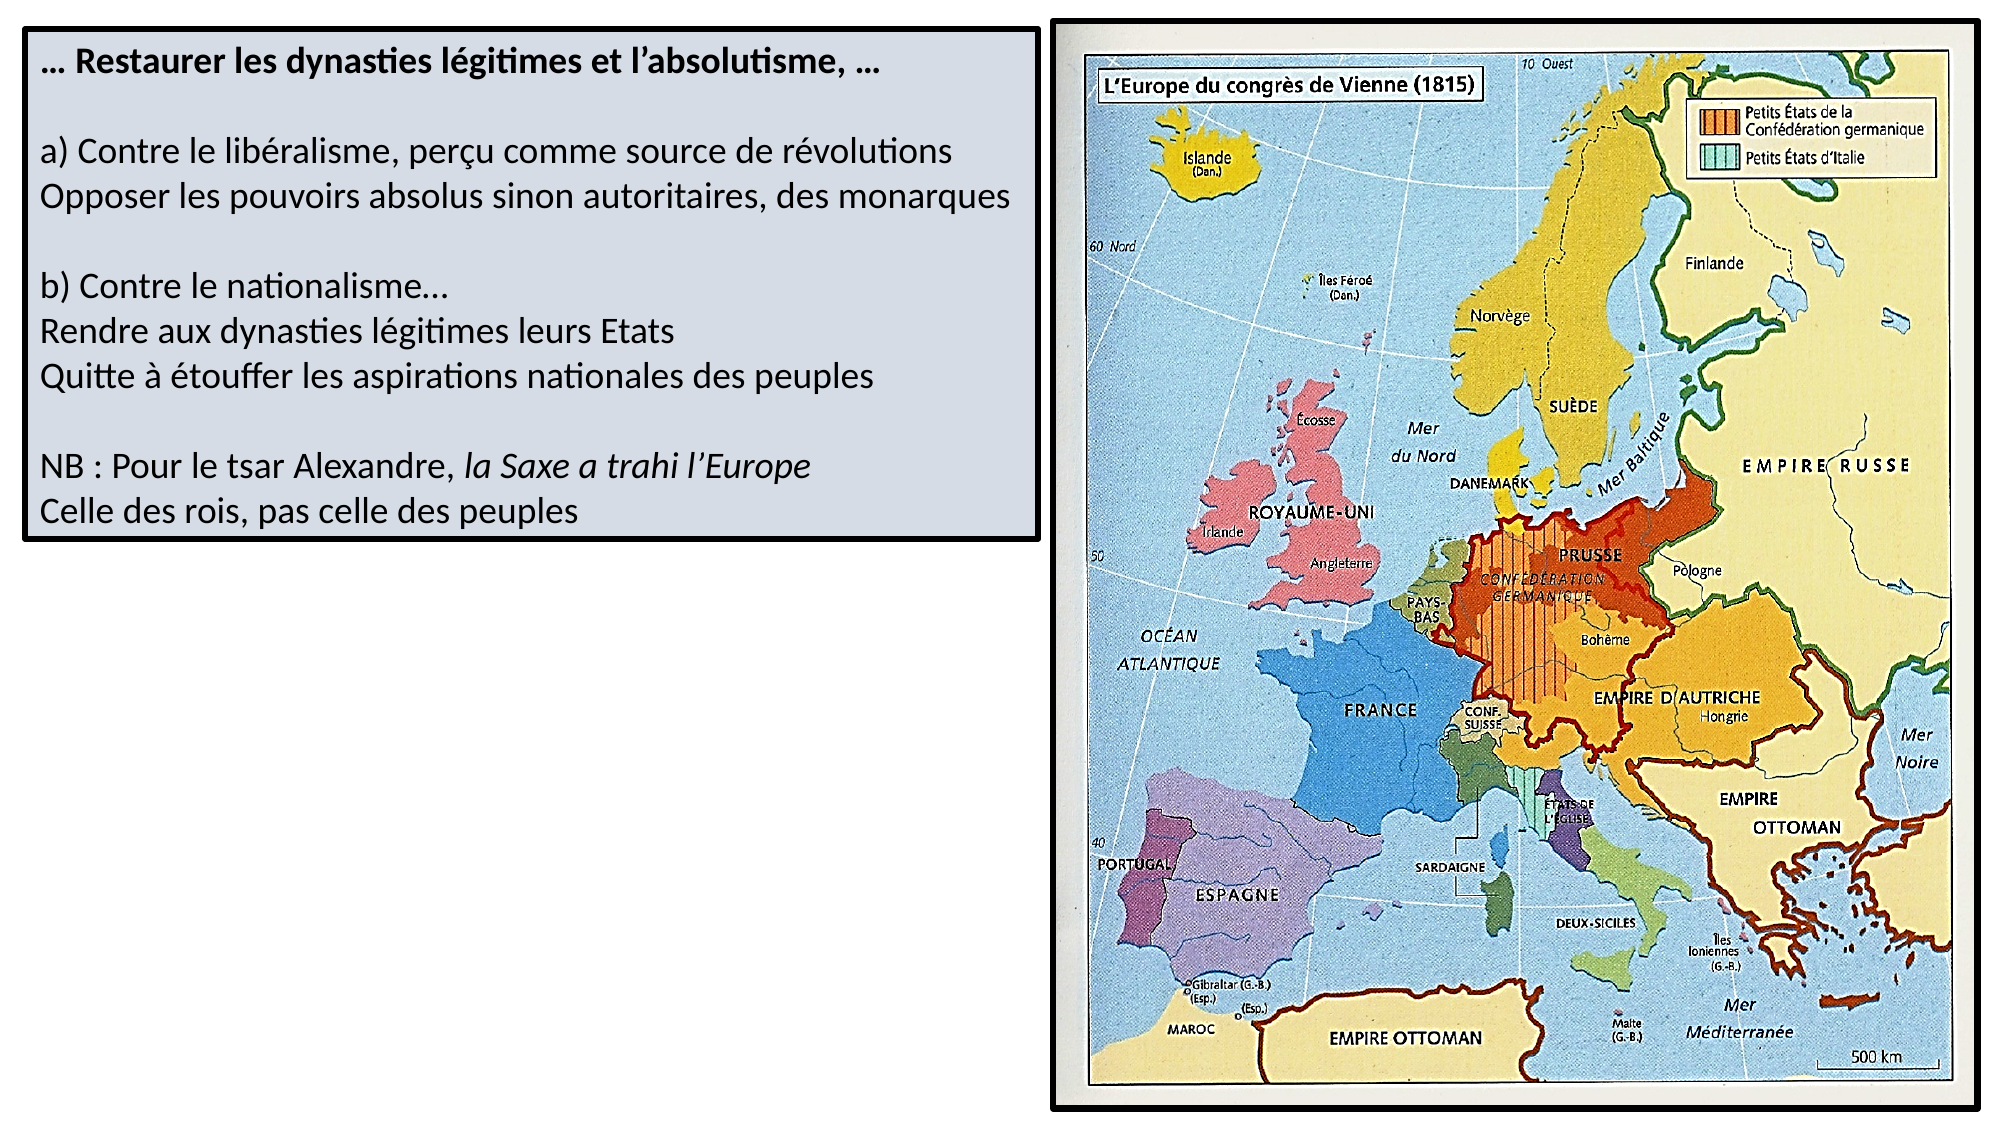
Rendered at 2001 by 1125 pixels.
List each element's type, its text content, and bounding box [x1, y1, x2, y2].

text_box … Restaurer les dynasties légitimes et l’absolutisme, … a) Contre le libéralisme, perçu comme source de révolutions Opposer les pouvoirs absolus sinon autoritaires, des monarques b) Contre le nationalisme… Rendre aux dynasties légitimes leurs Etats Quitte à étouffer les aspirations nationales des peuples NB : Pour le tsar Alexandre, la Saxe a trahi l’Europe Celle des rois, pas celle des peuples [25, 29, 1038, 539]
picture [1056, 23, 1975, 1106]
